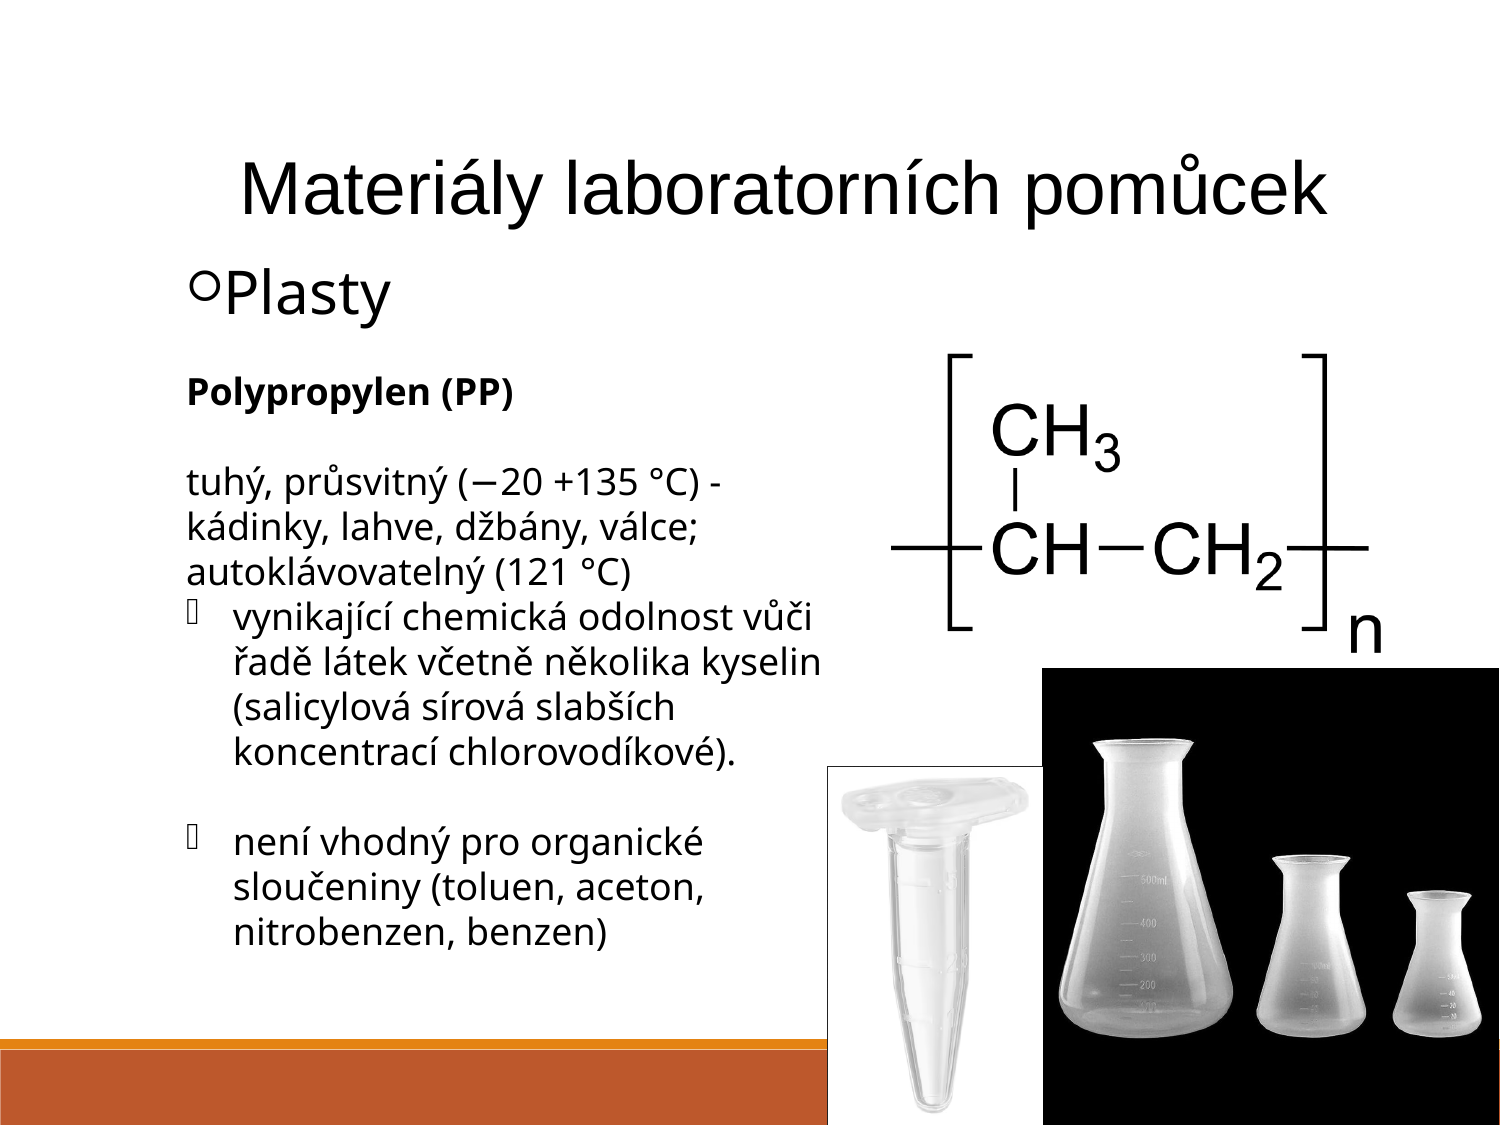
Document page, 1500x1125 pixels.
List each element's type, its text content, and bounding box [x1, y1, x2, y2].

text_box Materiály laboratorních pomůcek [224, 49, 1425, 237]
picture [879, 326, 1397, 665]
text_box Plasty Polypropylen (PP) tuhý, průsvitný (−20 +135 °C) - kádinky, lahve, džbány, válce; autoklávovatelný (121 °C) vynikající chemická odolnost vůči řadě látek včetně několika kyselin (salicylová sírová slabších koncentrací chlorovodíkové). není vhodný pro organické sloučeniny (toluen, aceton, nitrobenzen, benzen) [171, 255, 880, 1024]
picture [827, 668, 1499, 1125]
